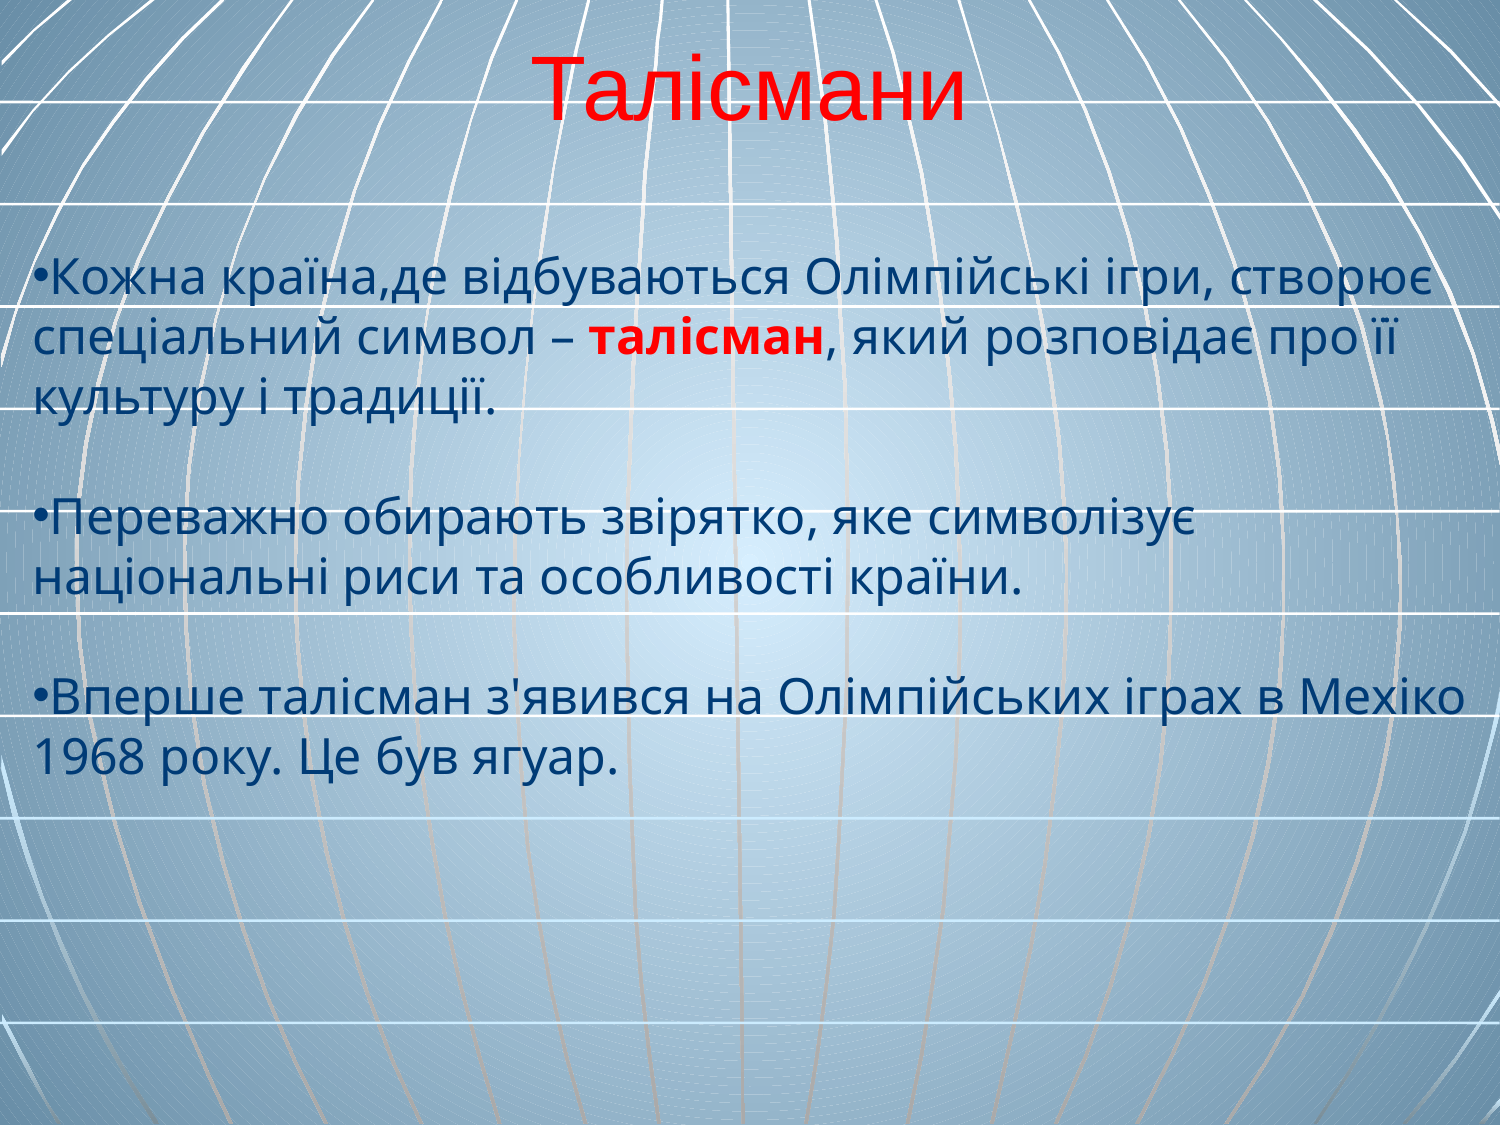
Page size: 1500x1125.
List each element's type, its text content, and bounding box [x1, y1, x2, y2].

text_box Кожна країна,де відбуваються Олімпійські ігри, створює спеціальний символ – талісман, який розповідає про її культуру і традиції. Переважно обирають звірятко, яке символізує національні риси та особливості країни. Вперше талісман з'явився на Олімпійських іграх в Мехіко 1968 року. Це був ягуар. [17, 236, 1483, 912]
title Талісмани [75, 45, 1425, 233]
